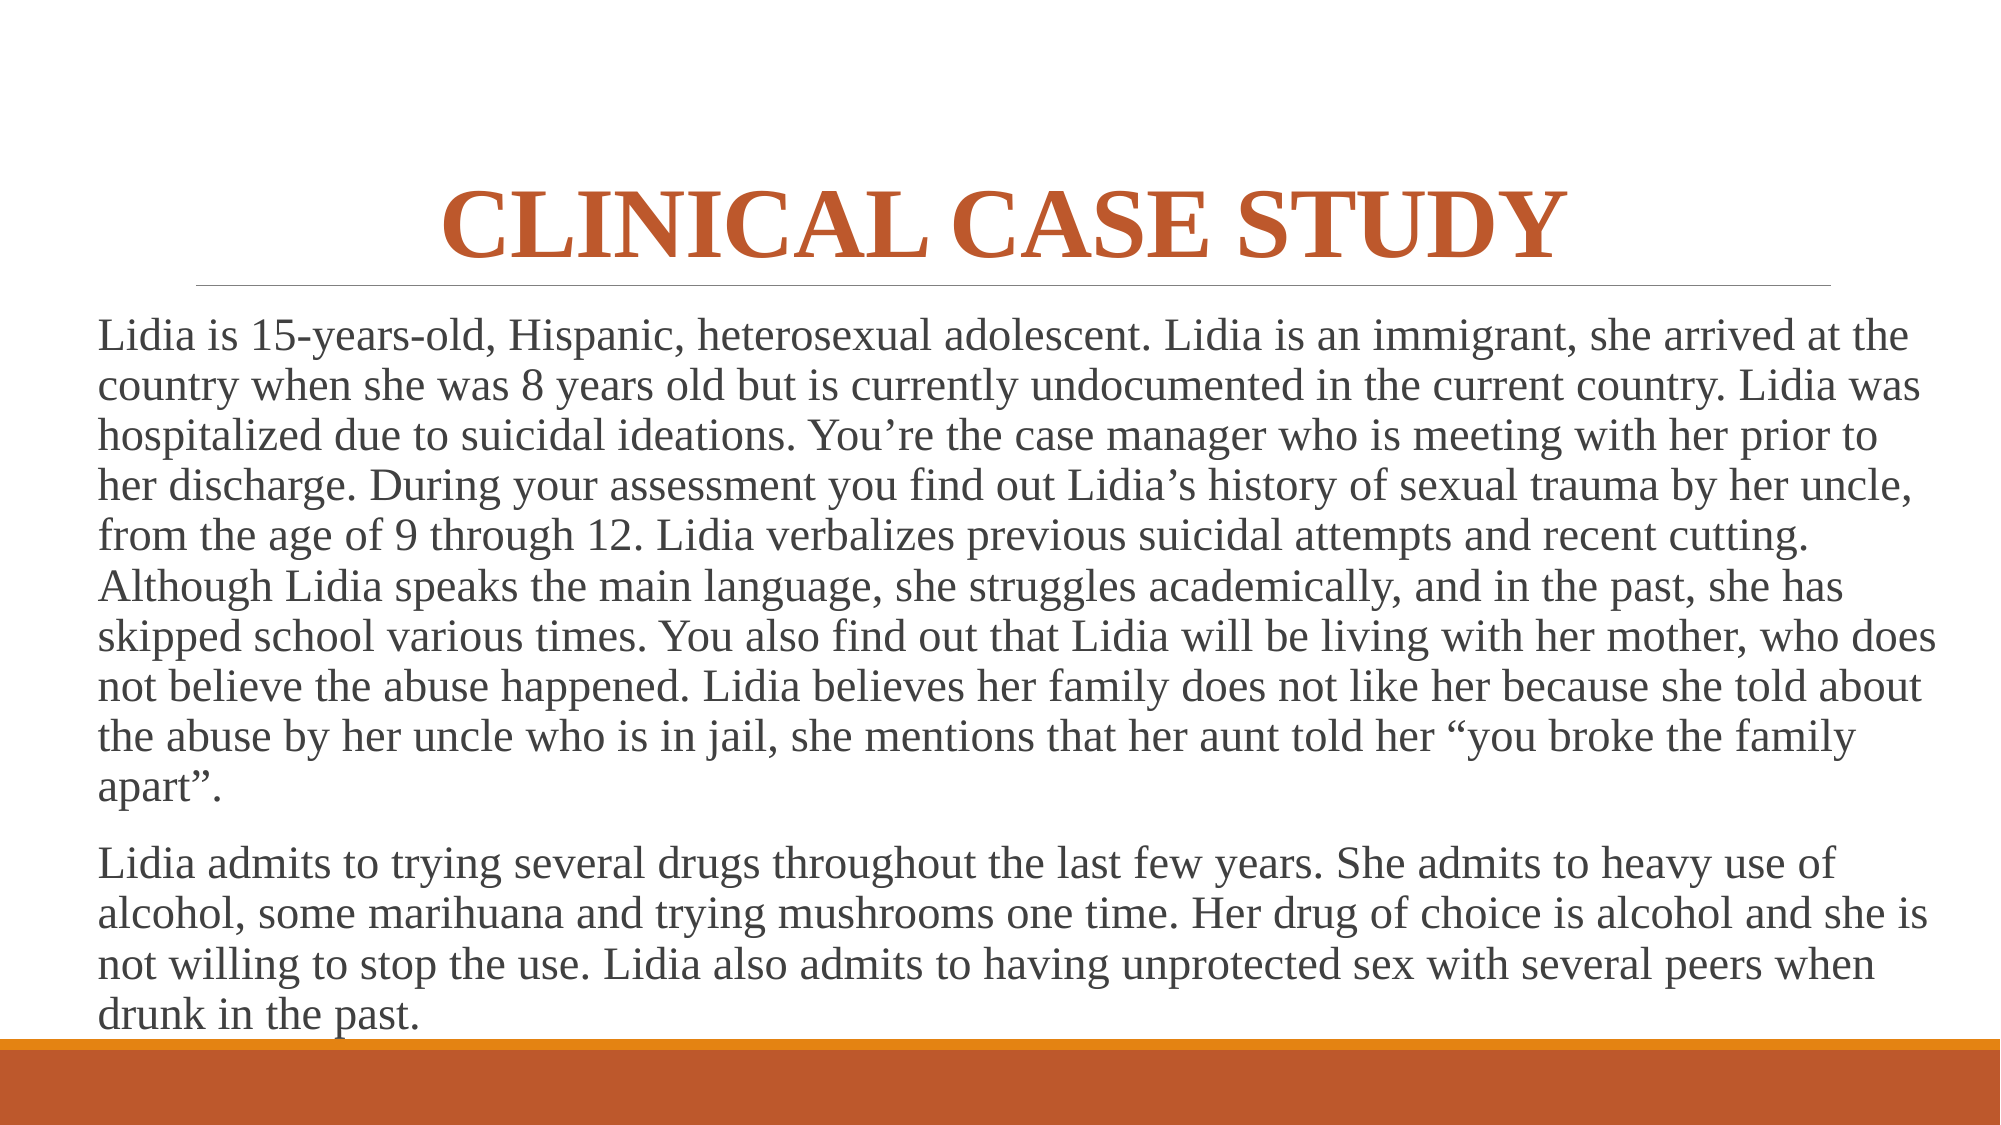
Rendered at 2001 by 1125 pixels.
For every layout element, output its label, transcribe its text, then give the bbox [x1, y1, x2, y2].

list Lidia is 15-years-old, Hispanic, heterosexual adolescent. Lidia is an immigrant, she arrived at the country when she was 8 years old but is currently undocumented in the current country. Lidia was hospitalized due to suicidal ideations. You’re the case manager who is meeting with her prior to her discharge. During your assessment you find out Lidia’s history of sexual trauma by her uncle, from the age of 9 through 12. Lidia verbalizes previous suicidal attempts and recent cutting. Although Lidia speaks the main language, she struggles academically, and in the past, she has skipped school various times. You also find out that Lidia will be living with her mother, who does not believe the abuse happened. Lidia believes her family does not like her because she told about the abuse by her uncle who is in jail, she mentions that her aunt told her “you broke the family apart”. Lidia admits to trying several drugs throughout the last few years. She admits to heavy use of alcohol, some marihuana and trying mushrooms one time. Her drug of choice is alcohol and she is not willing to stop the use. Lidia also admits to having unprotected sex with several peers when drunk in the past. [83, 302, 1950, 1053]
title CLINICAL CASE STUDY [180, 47, 1830, 285]
